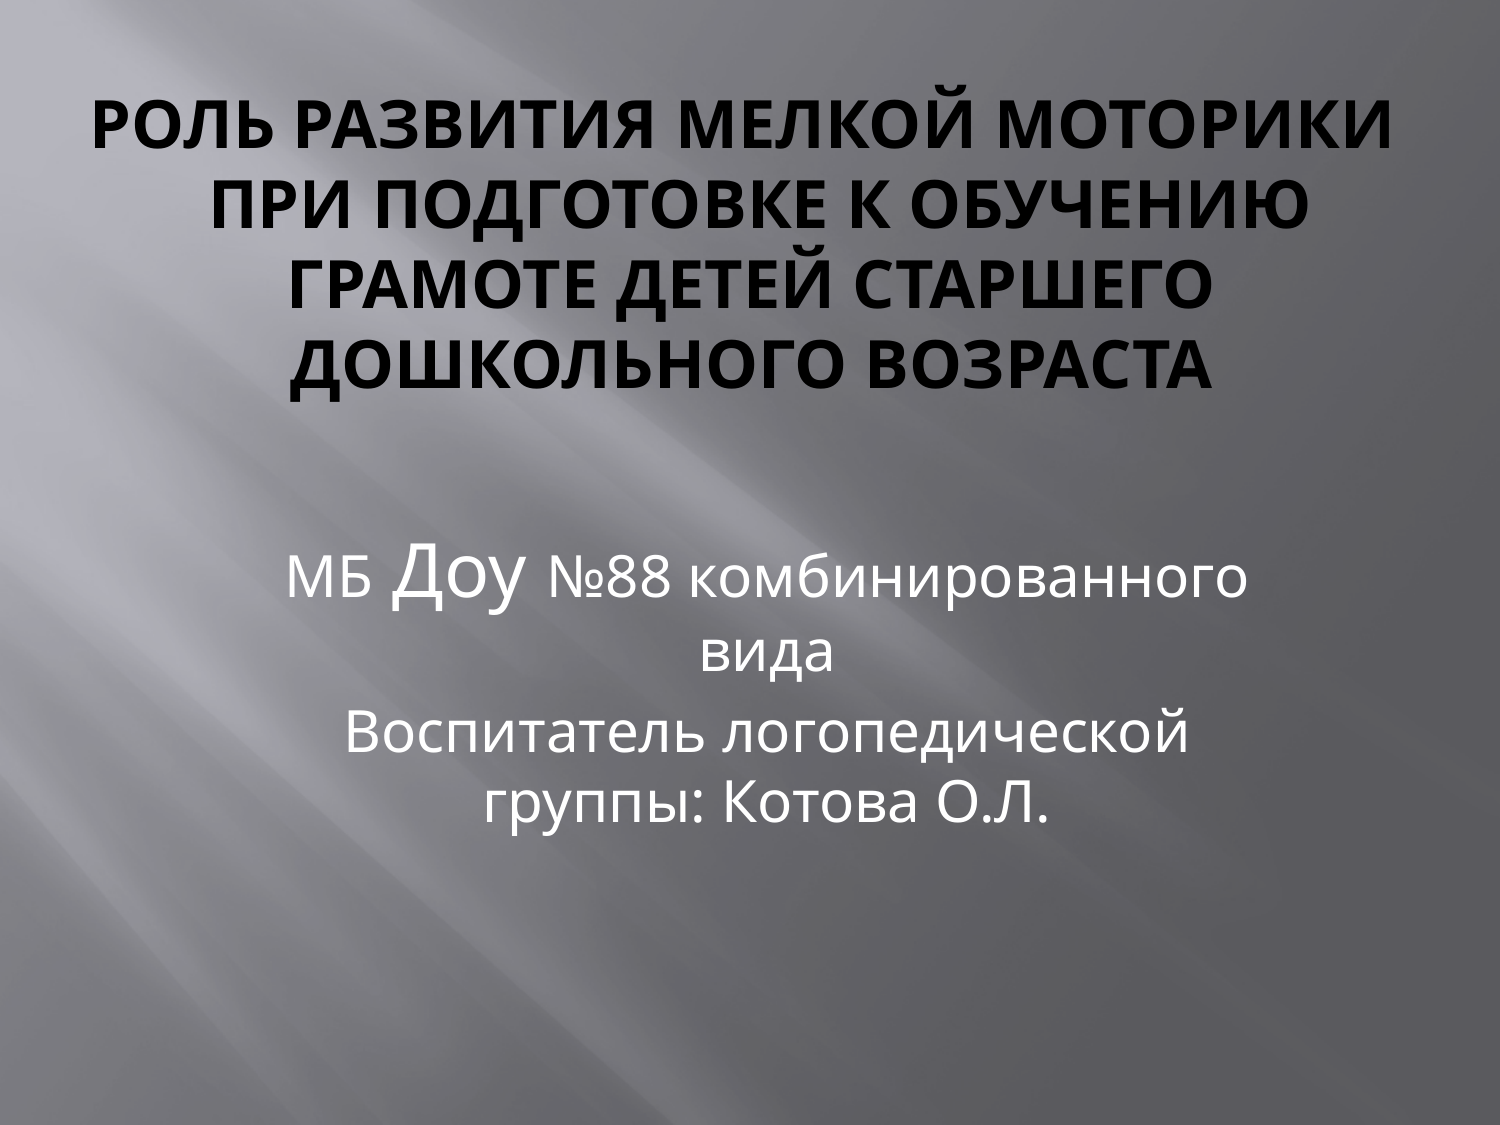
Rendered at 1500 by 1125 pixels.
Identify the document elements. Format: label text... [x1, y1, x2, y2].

title Роль развития мелкой моторики при подготовке к обучению грамоте детей старшего дошкольного возраста [76, 101, 1427, 402]
subtitle МБ Доу №88 комбинированного вида Воспитатель логопедической группы: Котова О.Л. [242, 515, 1293, 945]
